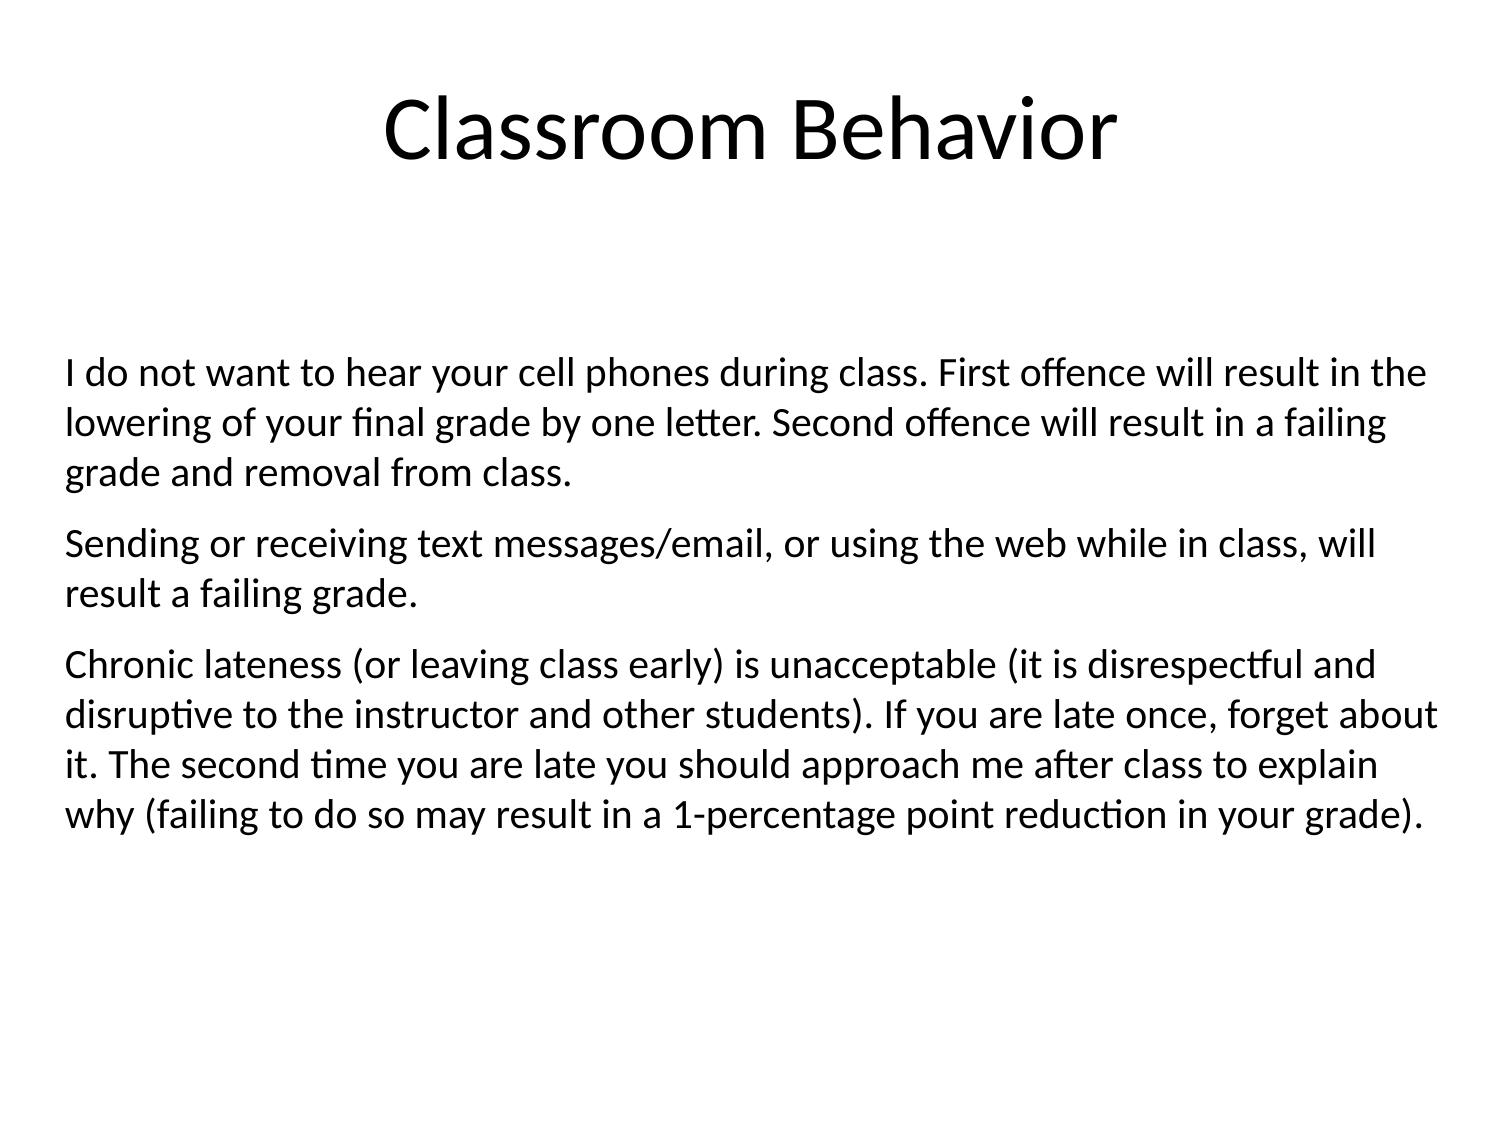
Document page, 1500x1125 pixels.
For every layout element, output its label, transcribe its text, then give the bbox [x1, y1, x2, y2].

text_box I do not want to hear your cell phones during class. First offence will result in the lowering of your final grade by one letter. Second offence will result in a failing grade and removal from class. Sending or receiving text messages/email, or using the web while in class, will result a failing grade. Chronic lateness (or leaving class early) is unacceptable (it is disrespectful and disruptive to the instructor and other students). If you are late once, forget about it. The second time you are late you should approach me after class to explain why (failing to do so may result in a 1-percentage point reduction in your grade). [50, 337, 1474, 845]
title Classroom Behavior [114, 29, 1390, 218]
